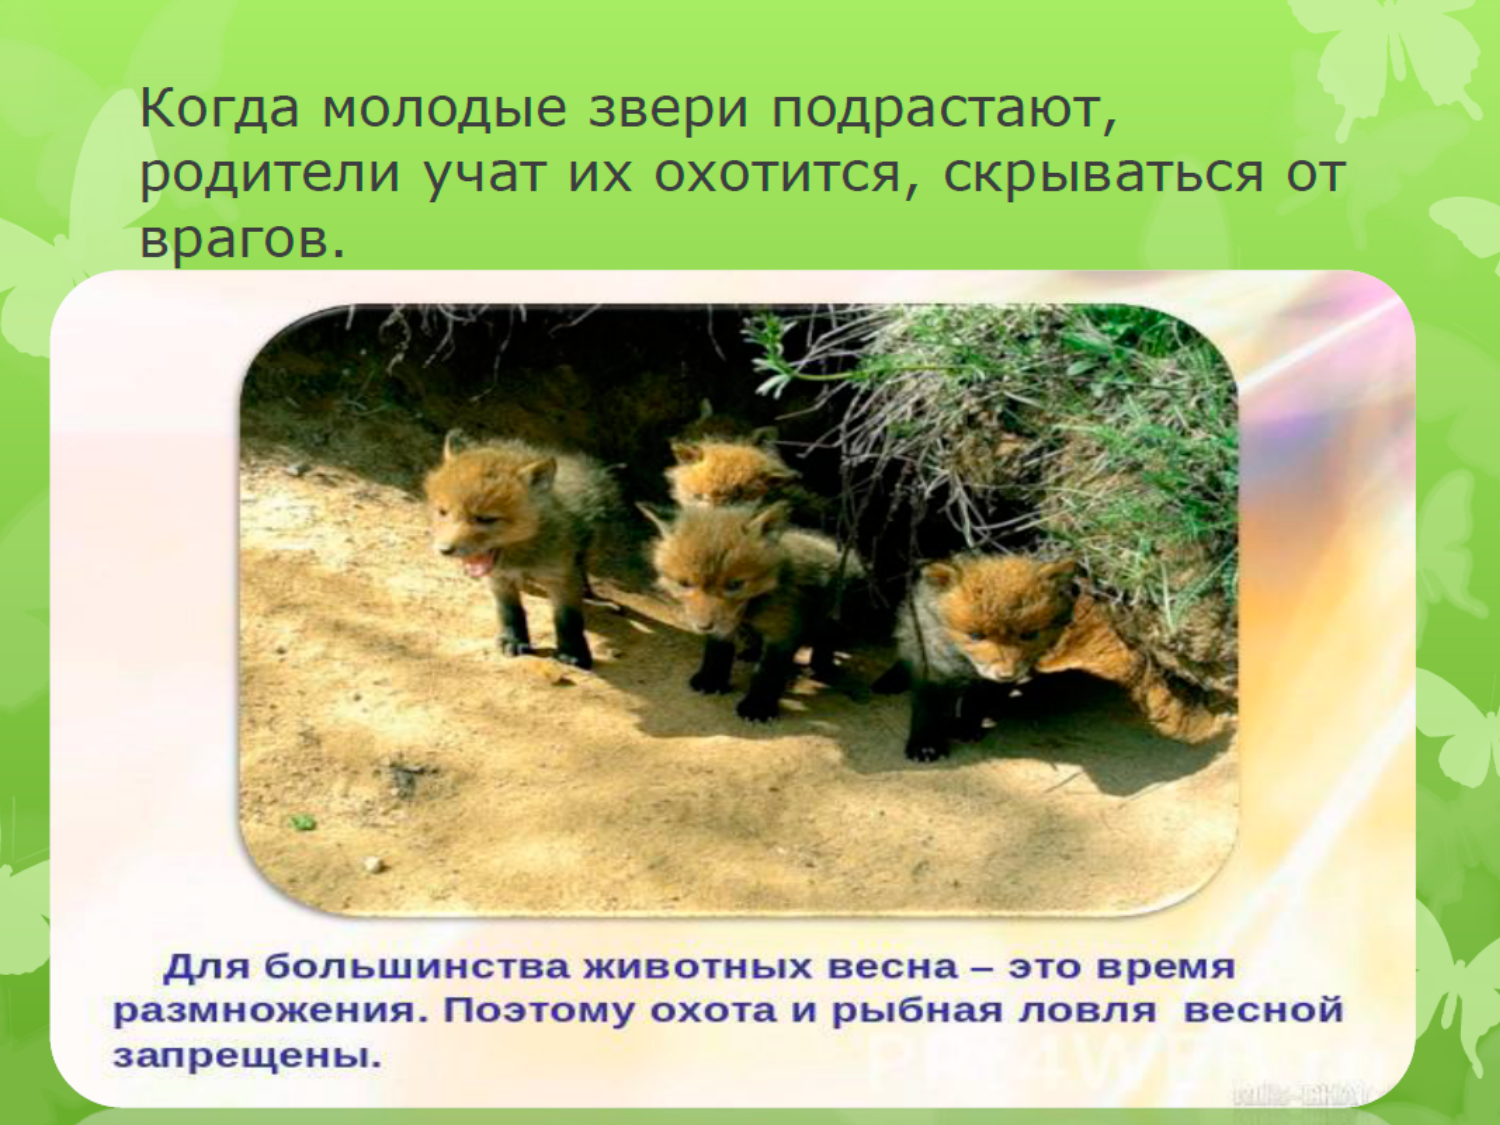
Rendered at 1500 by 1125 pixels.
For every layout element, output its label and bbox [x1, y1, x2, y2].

list [0, 0, 1500, 1125]
